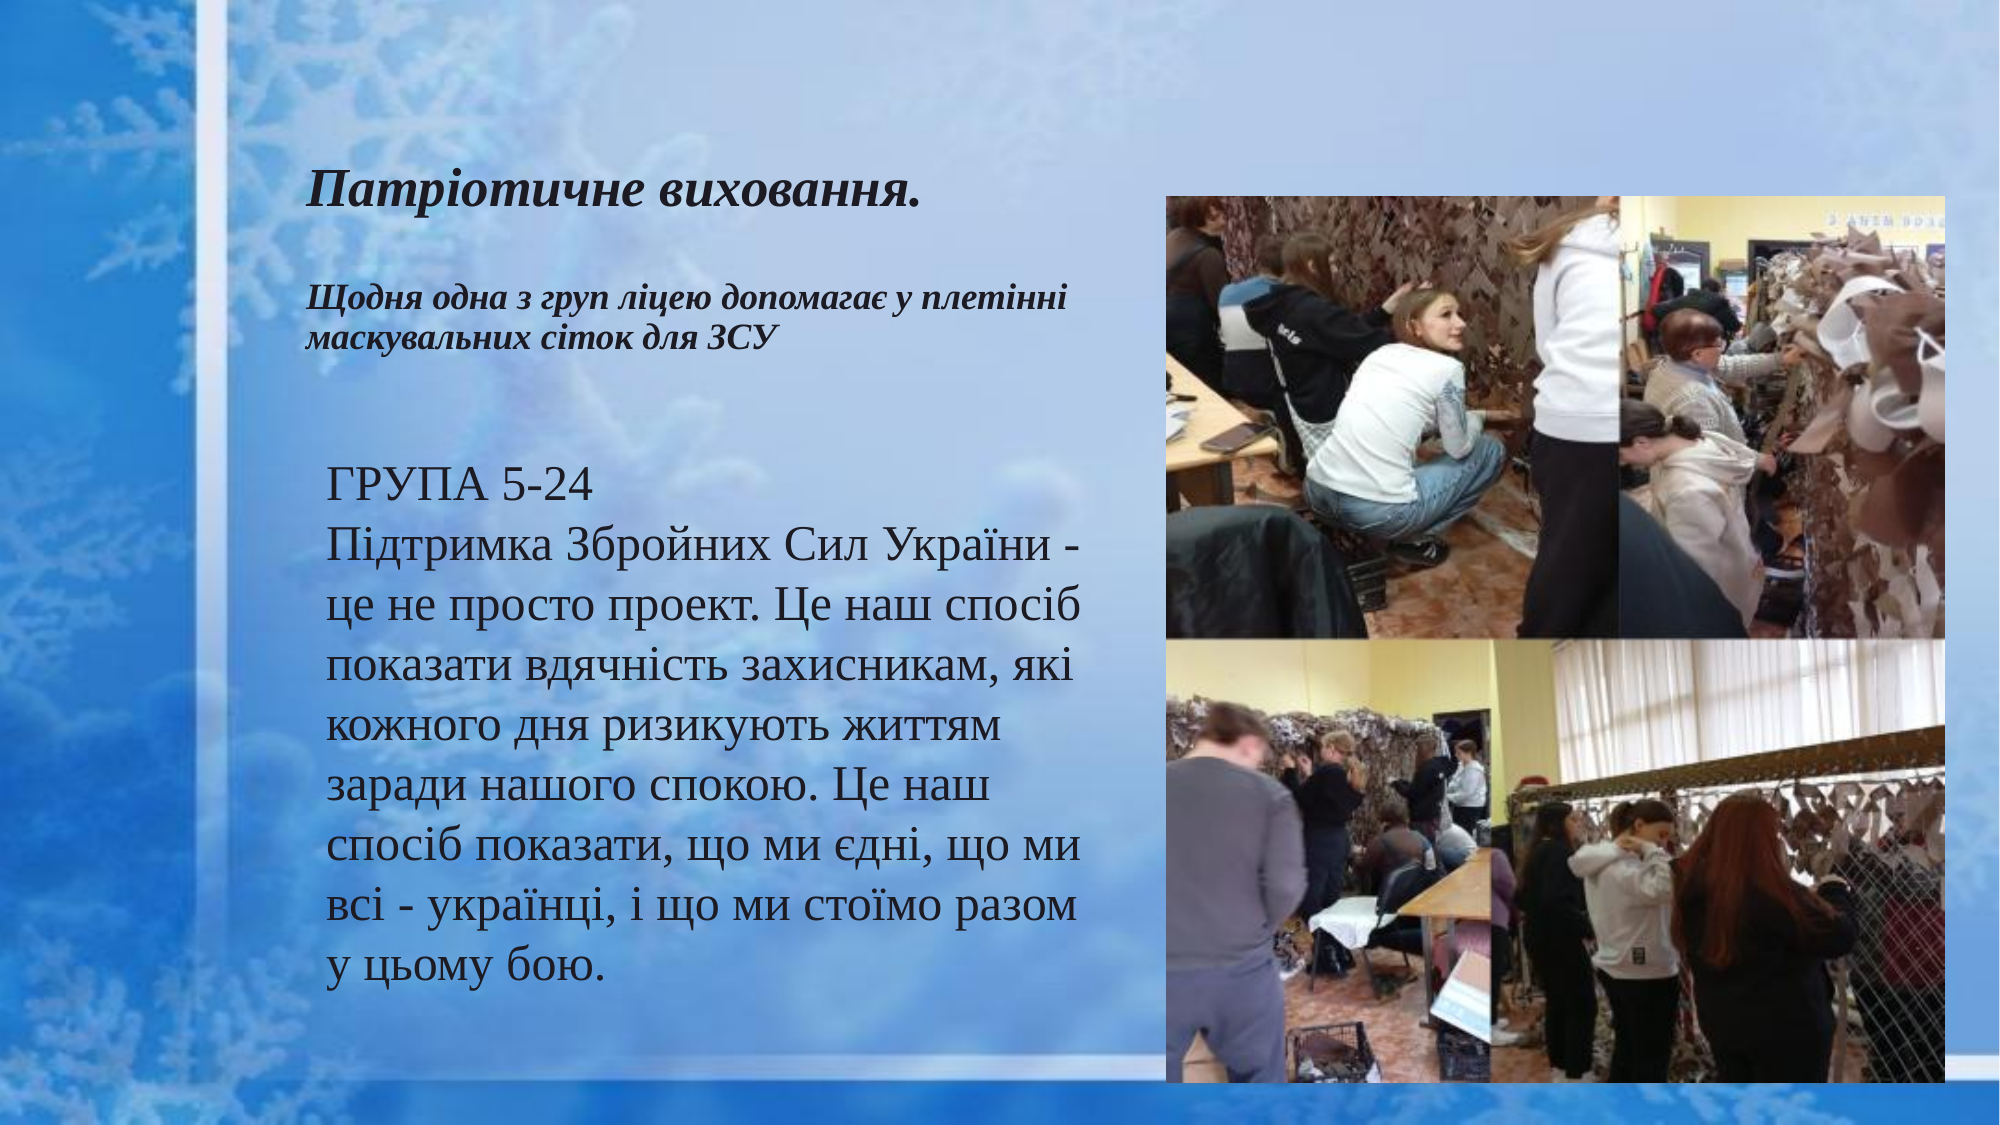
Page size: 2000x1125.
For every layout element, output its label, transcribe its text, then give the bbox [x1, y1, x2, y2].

text_box ГРУПА 5-24 Підтримка Збройних Сил України - це не просто проект. Це наш спосіб показати вдячність захисникам, які кожного дня ризикують життям заради нашого спокою. Це наш спосіб показати, що ми єдні, що ми всі - українці, і що ми стоїмо разом у цьому бою. [311, 443, 1100, 999]
picture [0, 0, 2000, 1125]
title Патріотичне виховання. Щодня одна з груп ліцею допомагає у плетінні маскувальних сіток для ЗСУ [291, 149, 1250, 365]
